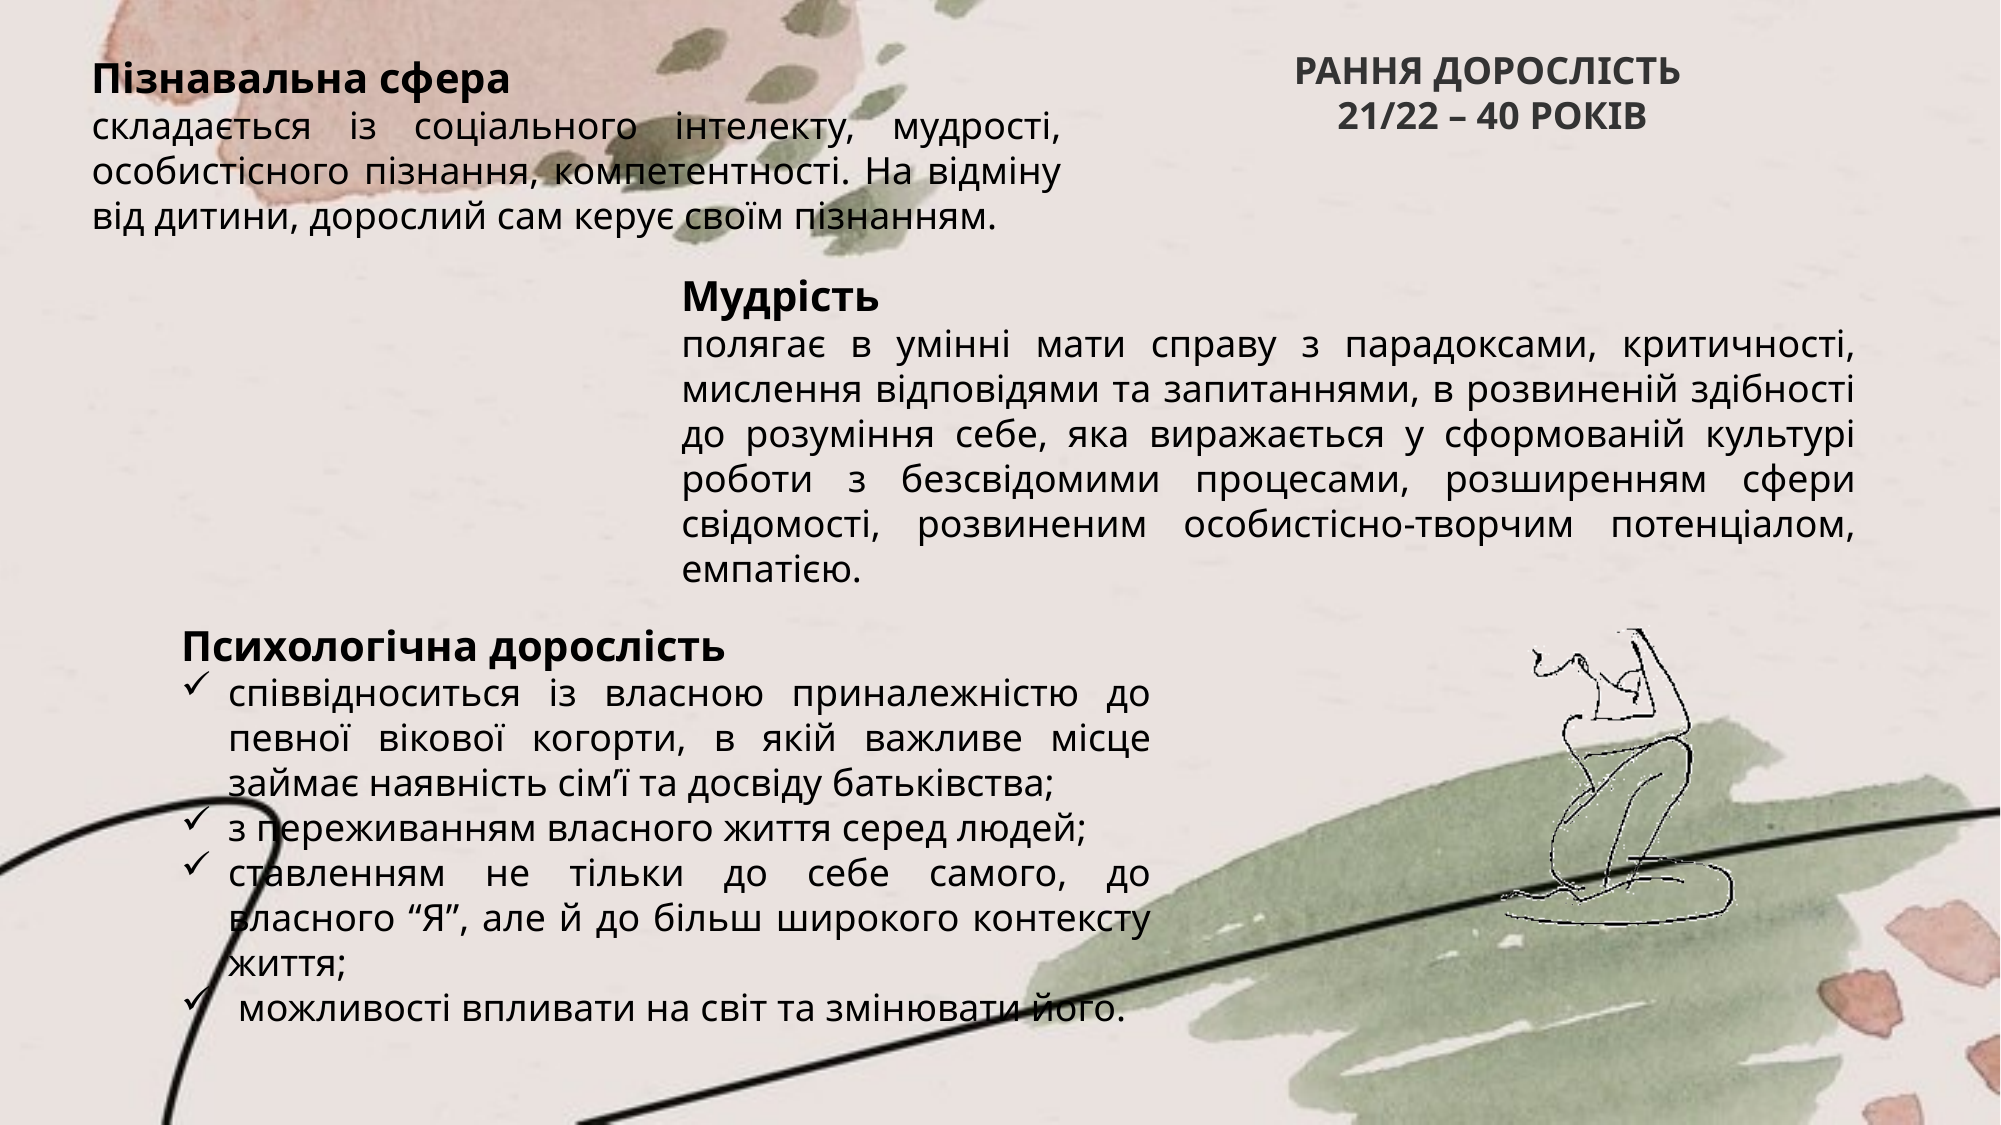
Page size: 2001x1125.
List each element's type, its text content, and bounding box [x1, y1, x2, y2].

text_box Психологічна дорослість співвідноситься із власною приналежністю до певної вікової когорти, в якій важливе місце займає наявність сім’ї та досвіду батьківства; з переживанням власного життя серед людей; ставленням не тільки до себе самого, до власного “Я”, але й до більш широкого контексту життя; можливості впливати на світ та змінювати його. [166, 611, 1167, 1037]
picture [0, 0, 2001, 1125]
text_box Мудрість полягає в умінні мати справу з парадоксами, критичності, мислення відповідями та запитаннями, в розвиненій здібності до розуміння себе, яка виражається у сформованій культурі роботи з безсвідомими процесами, розширенням сфери свідомості, розвиненим особистісно-творчим потенціалом, емпатією. [666, 262, 1872, 598]
text_box Рання дорослість 21/22 – 40 років [1278, 39, 1707, 145]
text_box Пізнавальна сфера складається із соціального інтелекту, мудрості, особистісного пізнання, компетентності. На відміну від дитини, дорослий сам керує своїм пізнанням. [76, 44, 1077, 245]
